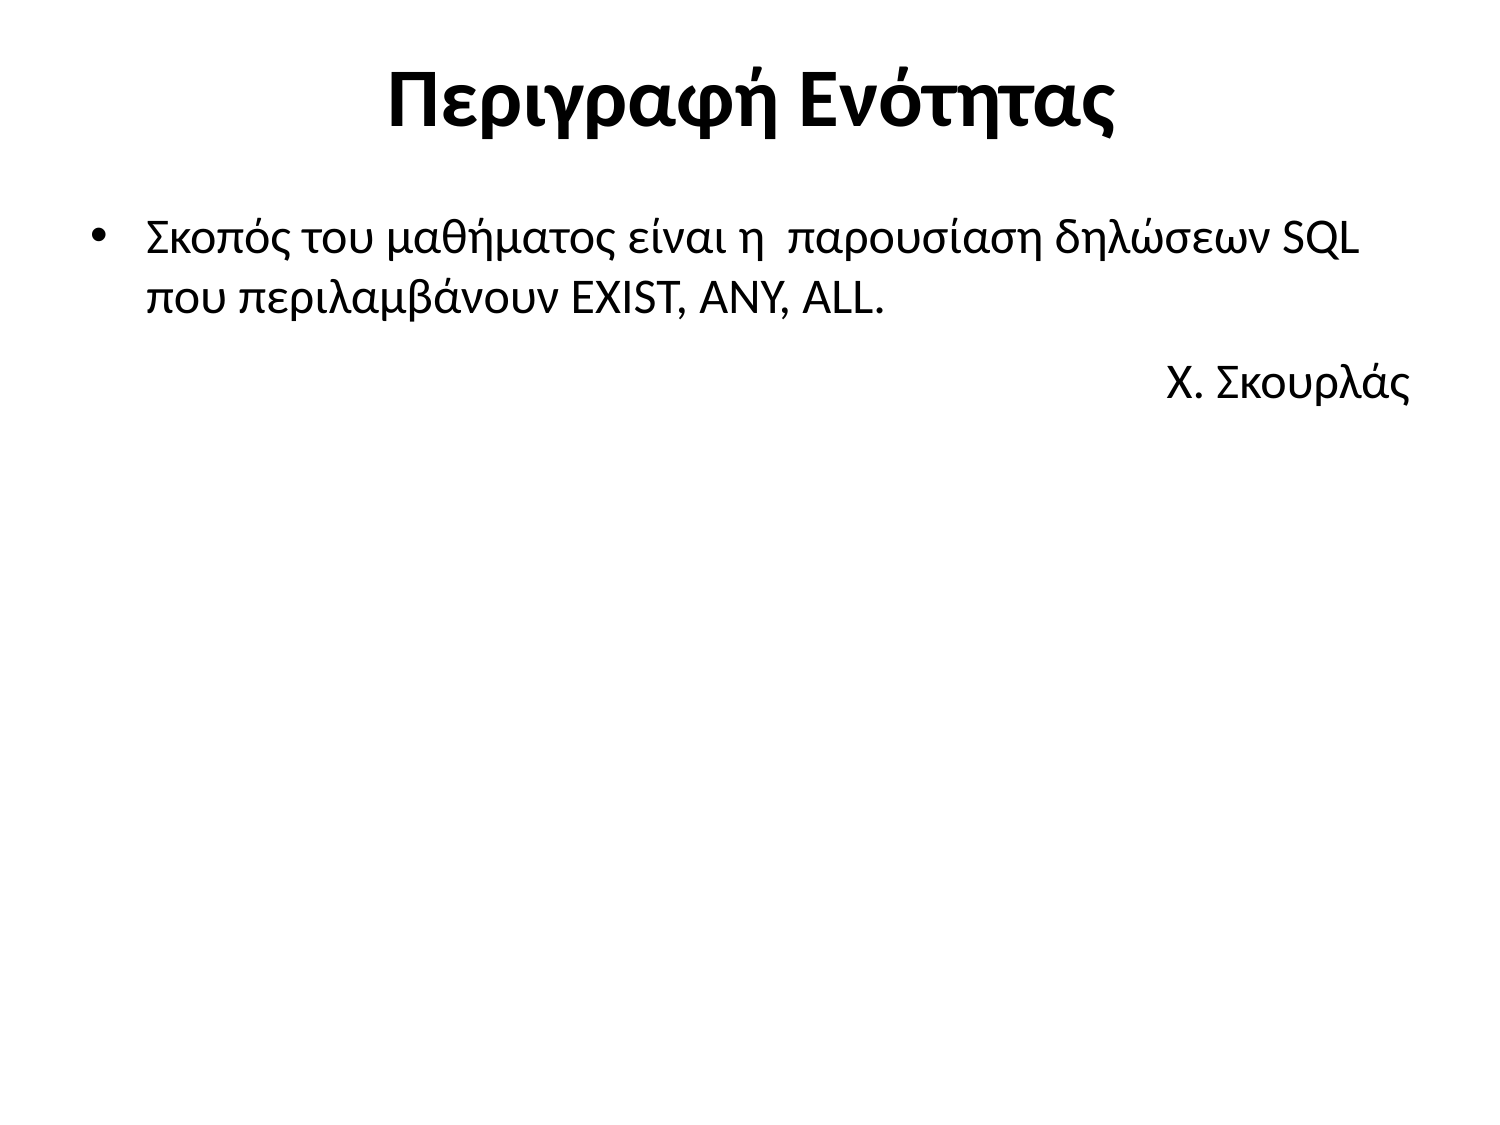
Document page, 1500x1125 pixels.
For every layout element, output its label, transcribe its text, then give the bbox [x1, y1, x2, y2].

list Σκοπός του μαθήματος είναι η παρουσίαση δηλώσεων SQL που περιλαμβάνουν EXIST, ANY, ALL. Χ. Σκουρλάς [75, 196, 1425, 1024]
title Περιγραφή Ενότητας [76, 19, 1427, 169]
